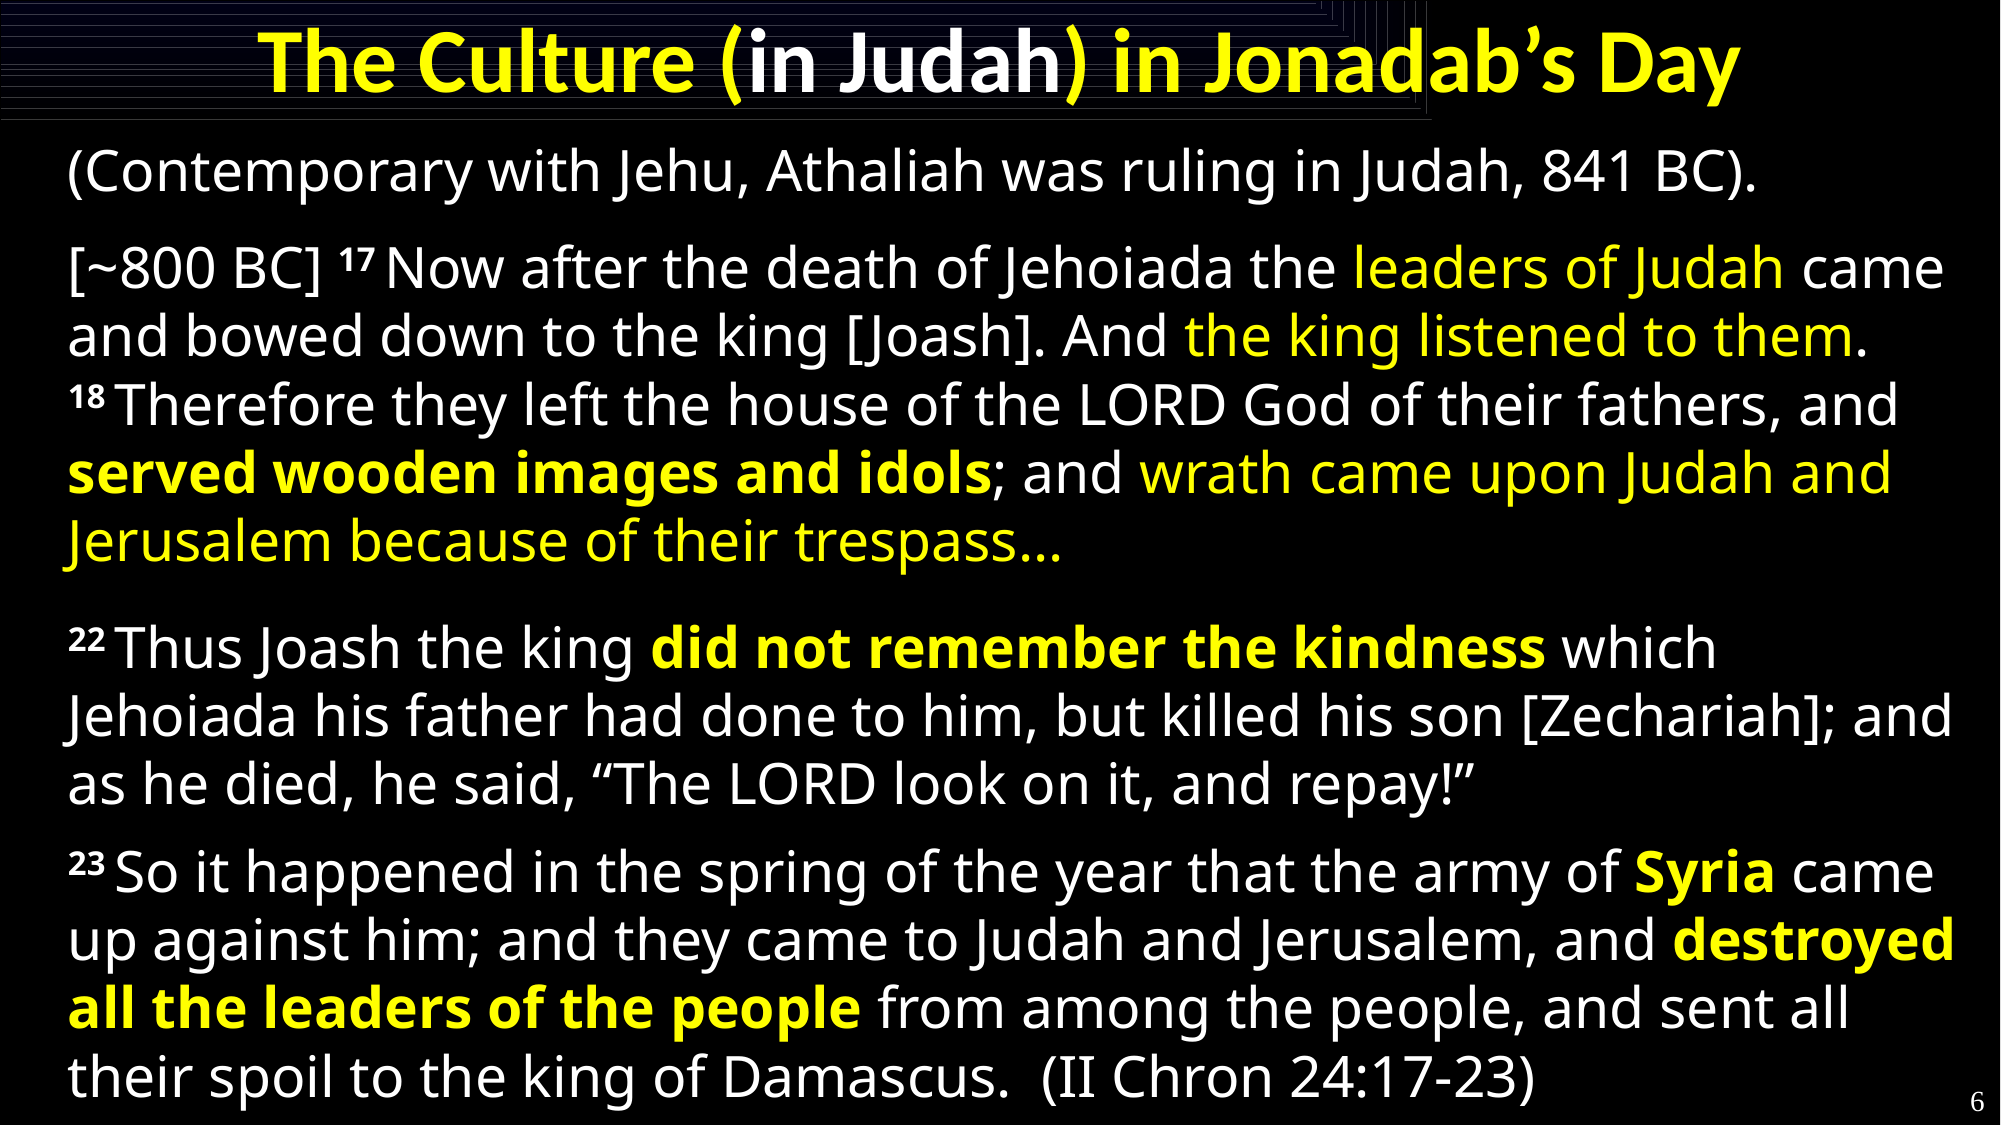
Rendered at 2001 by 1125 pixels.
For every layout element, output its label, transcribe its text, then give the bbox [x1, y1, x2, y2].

slide_number 6 [1883, 1074, 2000, 1125]
list (Contemporary with Jehu, Athaliah was ruling in Judah, 841 BC). [~800 BC] 17 Now after the death of Jehoiada the leaders of Judah came and bowed down to the king [Joash]. And the king listened to them. 18 Therefore they left the house of the Lord God of their fathers, and served wooden images and idols; and wrath came upon Judah and Jerusalem because of their trespass... 22 Thus Joash the king did not remember the kindness which Jehoiada his father had done to him, but killed his son [Zechariah]; and as he died, he said, “The Lord look on it, and repay!” 23 So it happened in the spring of the year that the army of Syria came up against him; and they came to Judah and Jerusalem, and destroyed all the leaders of the people from among the people, and sent all their spoil to the king of Damascus. (II Chron 24:17-23) [52, 126, 1980, 1125]
title The Culture (in Judah) in Jonadab’s Day [0, 0, 2000, 113]
